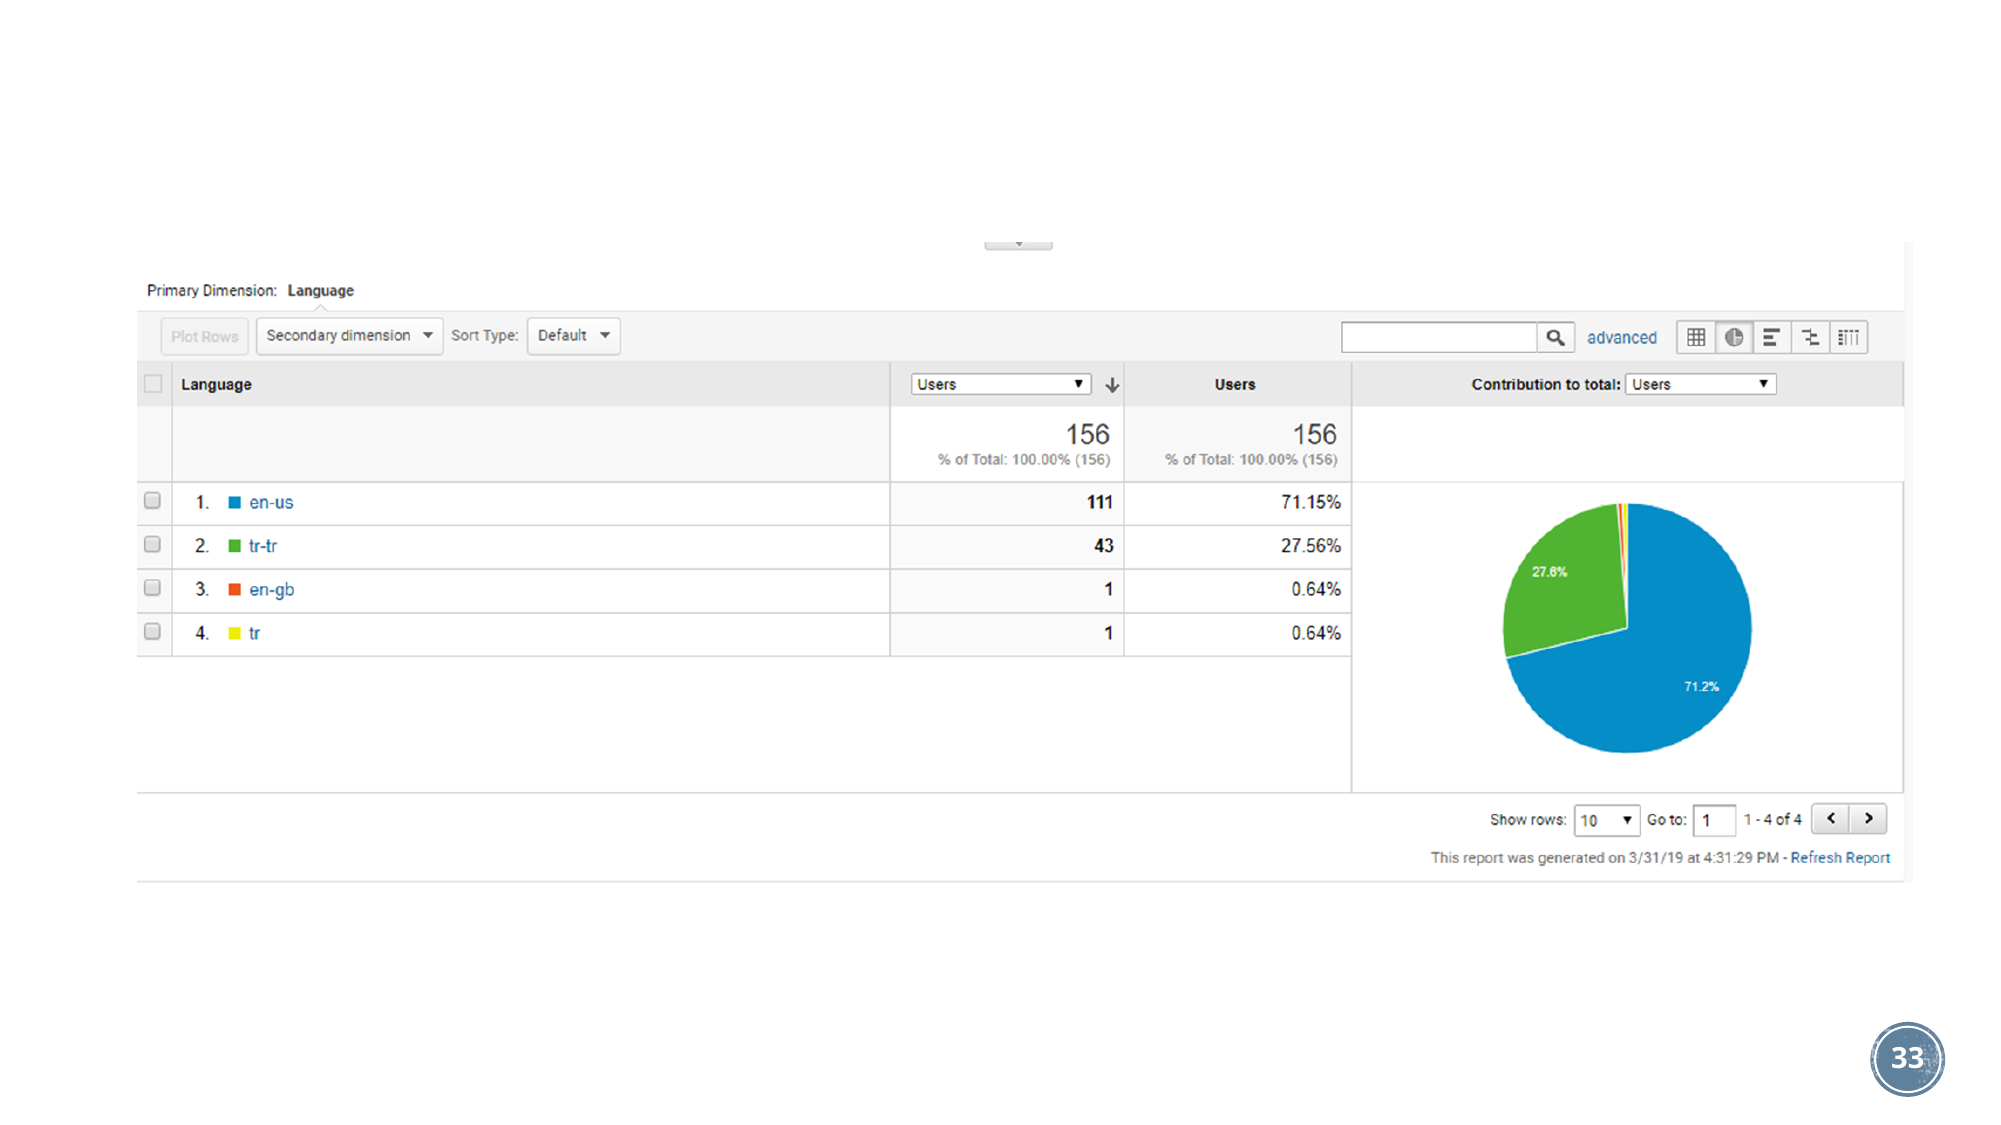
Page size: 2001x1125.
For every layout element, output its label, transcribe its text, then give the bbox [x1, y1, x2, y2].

picture [138, 243, 1912, 881]
slide_number 33 [1855, 1028, 1961, 1089]
